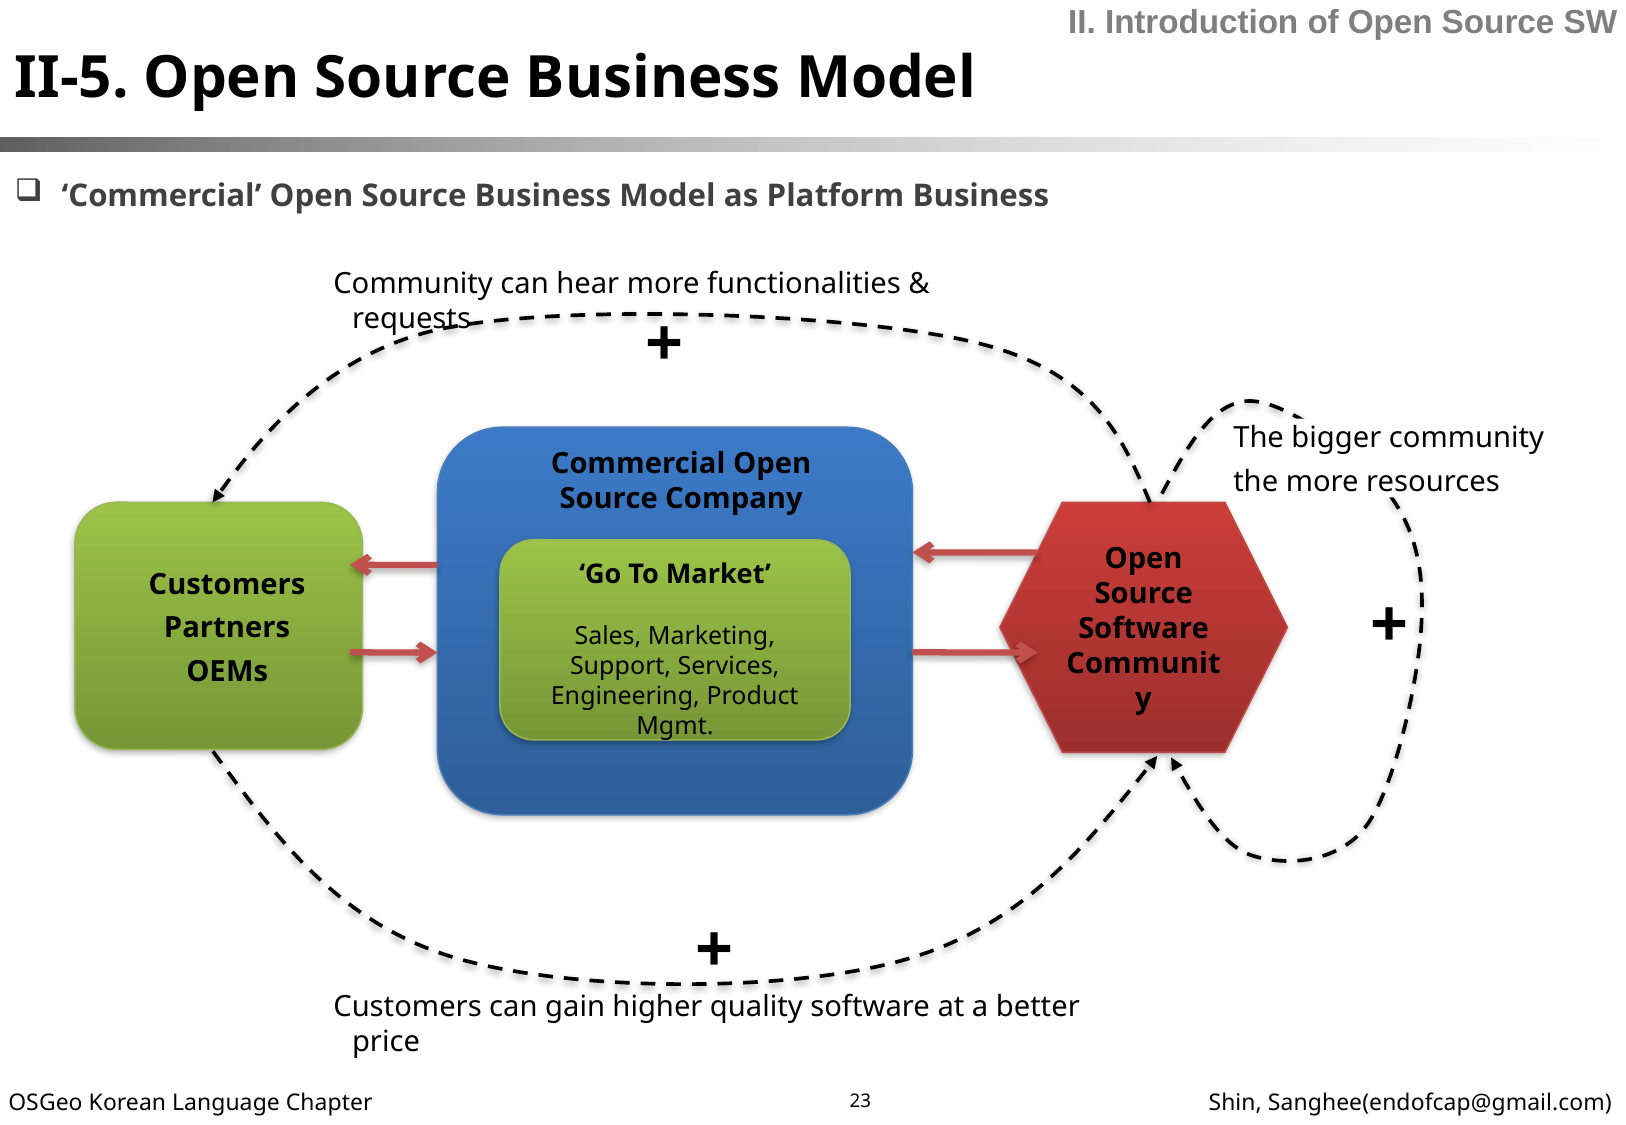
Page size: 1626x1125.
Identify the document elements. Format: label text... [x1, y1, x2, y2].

text_box + [687, 905, 763, 986]
text_box + [637, 335, 713, 380]
text_box [212, 335, 1152, 504]
text_box II. Introduction of Open Source SW [1478, 0, 1618, 40]
text_box Community can hear more functionalities & requests [324, 264, 1050, 335]
text_box Customers can gain higher quality software at a better price [324, 987, 1150, 1058]
text_box ‘Commercial’ Open Source Business Model as Platform Business [0, 147, 1625, 281]
text_box II-5. Open Source Business Model [0, 0, 1478, 149]
slide_number 23 [670, 1086, 1050, 1118]
text_box Open Source Software Community [999, 501, 1165, 754]
text_box + [1362, 580, 1438, 661]
text_box The bigger community the more resources [1224, 418, 1600, 498]
text_box [436, 511, 914, 752]
text_box Commercial Open Source Company [499, 511, 863, 515]
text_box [74, 502, 363, 750]
text_box [214, 752, 1158, 987]
text_box ‘Go To Market’ Sales, Marketing, Support, Services, Engineering, Product Mgmt. [499, 538, 851, 741]
text_box [1160, 398, 1423, 864]
